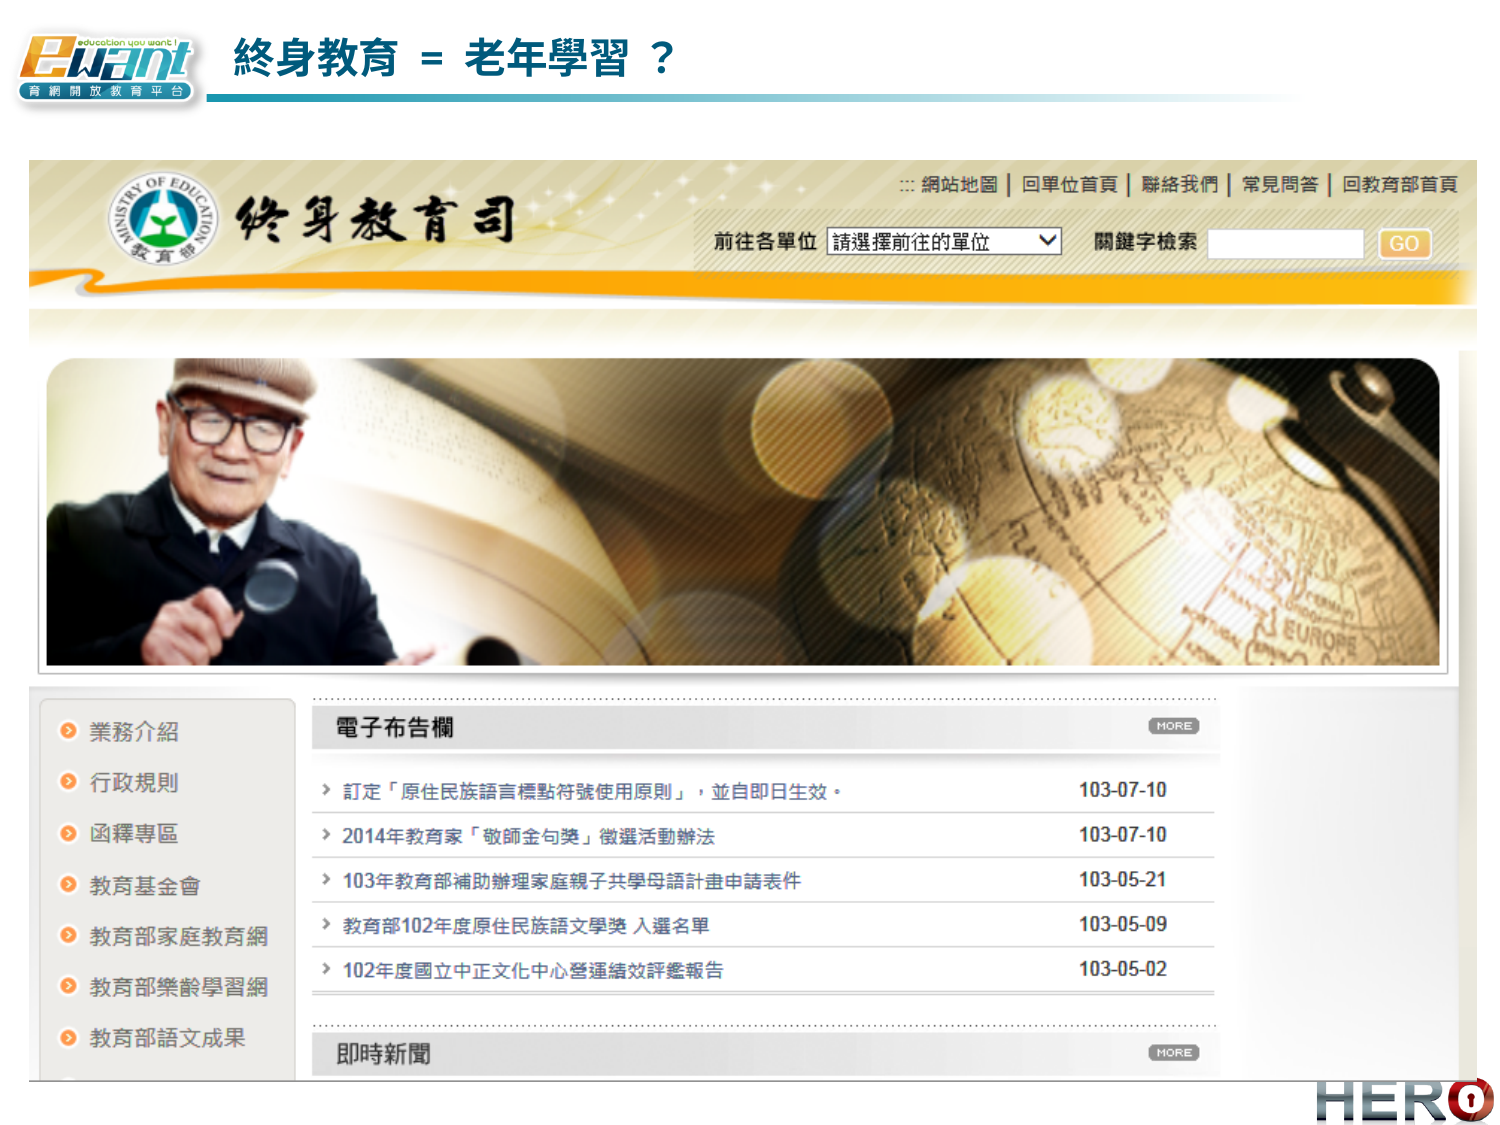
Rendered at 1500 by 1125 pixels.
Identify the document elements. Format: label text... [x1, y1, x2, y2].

picture [29, 160, 1500, 1125]
picture [9, 20, 207, 117]
title 終身教育 = 老年學習 ？ [218, 9, 1500, 105]
